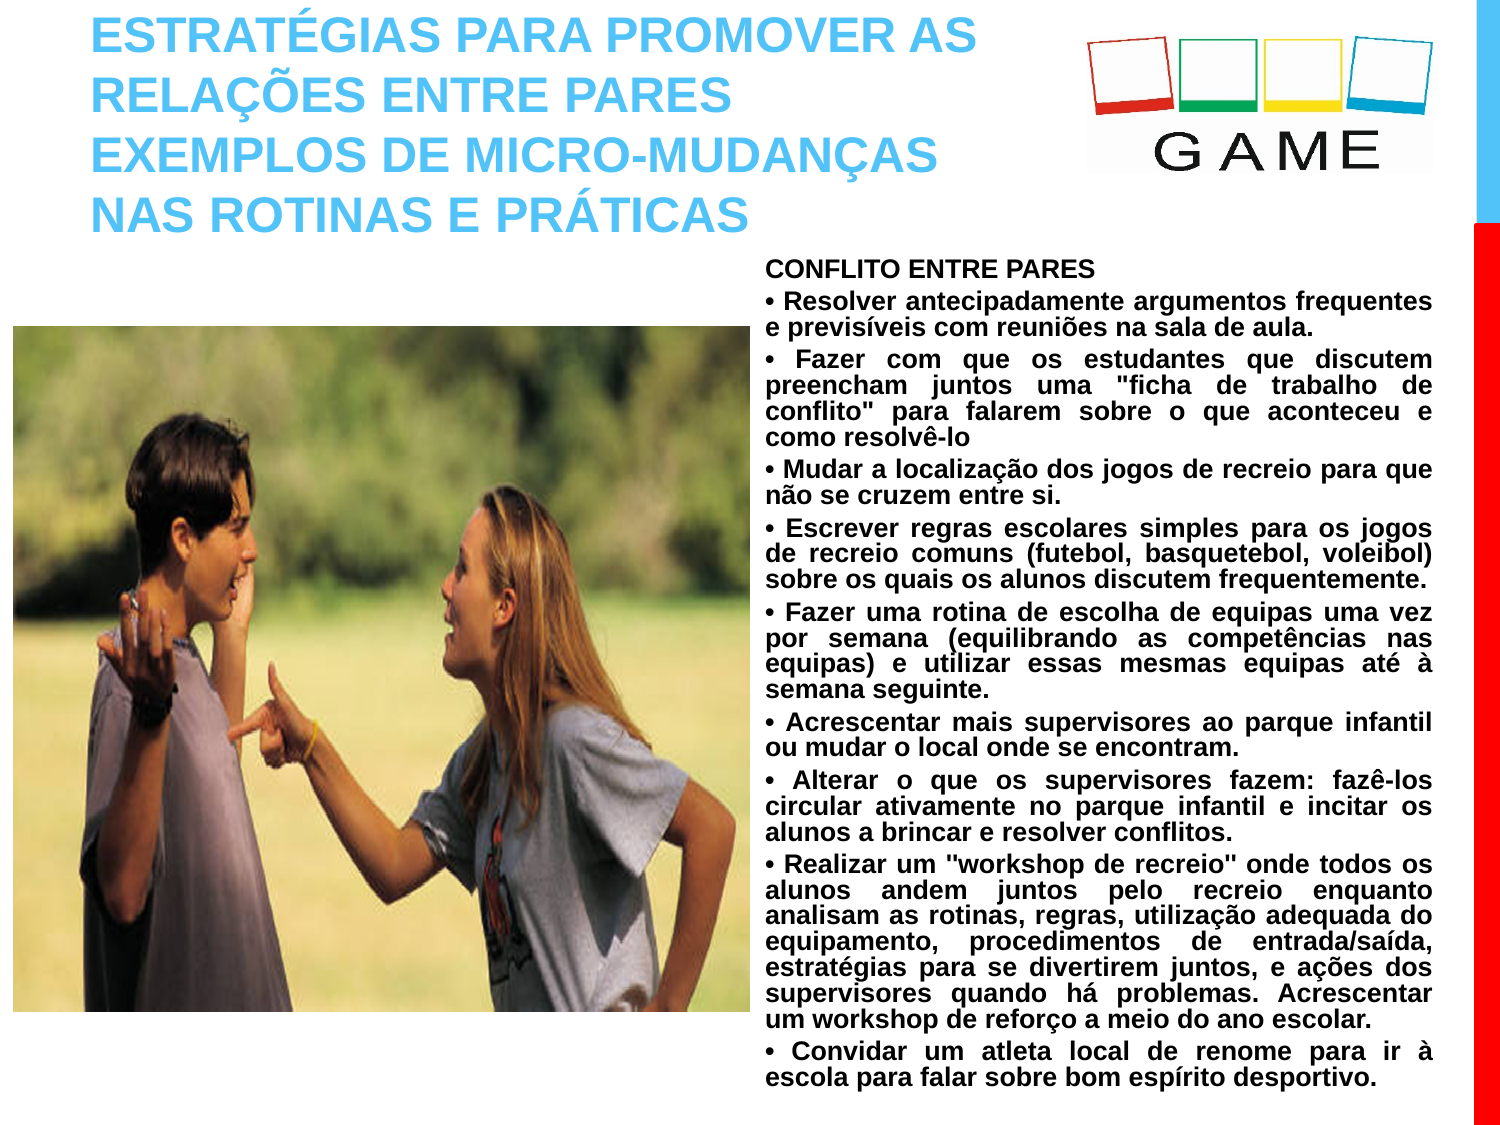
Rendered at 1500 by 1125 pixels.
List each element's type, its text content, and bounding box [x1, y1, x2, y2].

picture [1087, 36, 1433, 173]
picture [13, 325, 751, 1012]
list CONFLITO ENTRE PARES • Resolver antecipadamente argumentos frequentes e previsíveis com reuniões na sala de aula. • Fazer com que os estudantes que discutem preencham juntos uma "ficha de trabalho de conflito" para falarem sobre o que aconteceu e como resolvê-lo • Mudar a localização dos jogos de recreio para que não se cruzem entre si. • Escrever regras escolares simples para os jogos de recreio comuns (futebol, basquetebol, voleibol) sobre os quais os alunos discutem frequentemente. • Fazer uma rotina de escolha de equipas uma vez por semana (equilibrando as competências nas equipas) e utilizar essas mesmas equipas até à semana seguinte. • Acrescentar mais supervisores ao parque infantil ou mudar o local onde se encontram. • Alterar o que os supervisores fazem: fazê-los circular ativamente no parque infantil e incitar os alunos a brincar e resolver conflitos. • Realizar um ''workshop de recreio'' onde todos os alunos andem juntos pelo recreio enquanto analisam as rotinas, regras, utilização adequada do equipamento, procedimentos de entrada/saída, estratégias para se divertirem juntos, e ações dos supervisores quando há problemas. Acrescentar um workshop de reforço a meio do ano escolar. • Convidar um atleta local de renome para ir à escola para falar sobre bom espírito desportivo. [750, 250, 1449, 1125]
title ESTRATÉGIAS PARA PROMOVER AS RELAÇÕES ENTRE PARES EXEMPLOS DE MICRO-MUDANÇAS NAS ROTINAS E PRÁTICAS [75, 25, 1025, 250]
